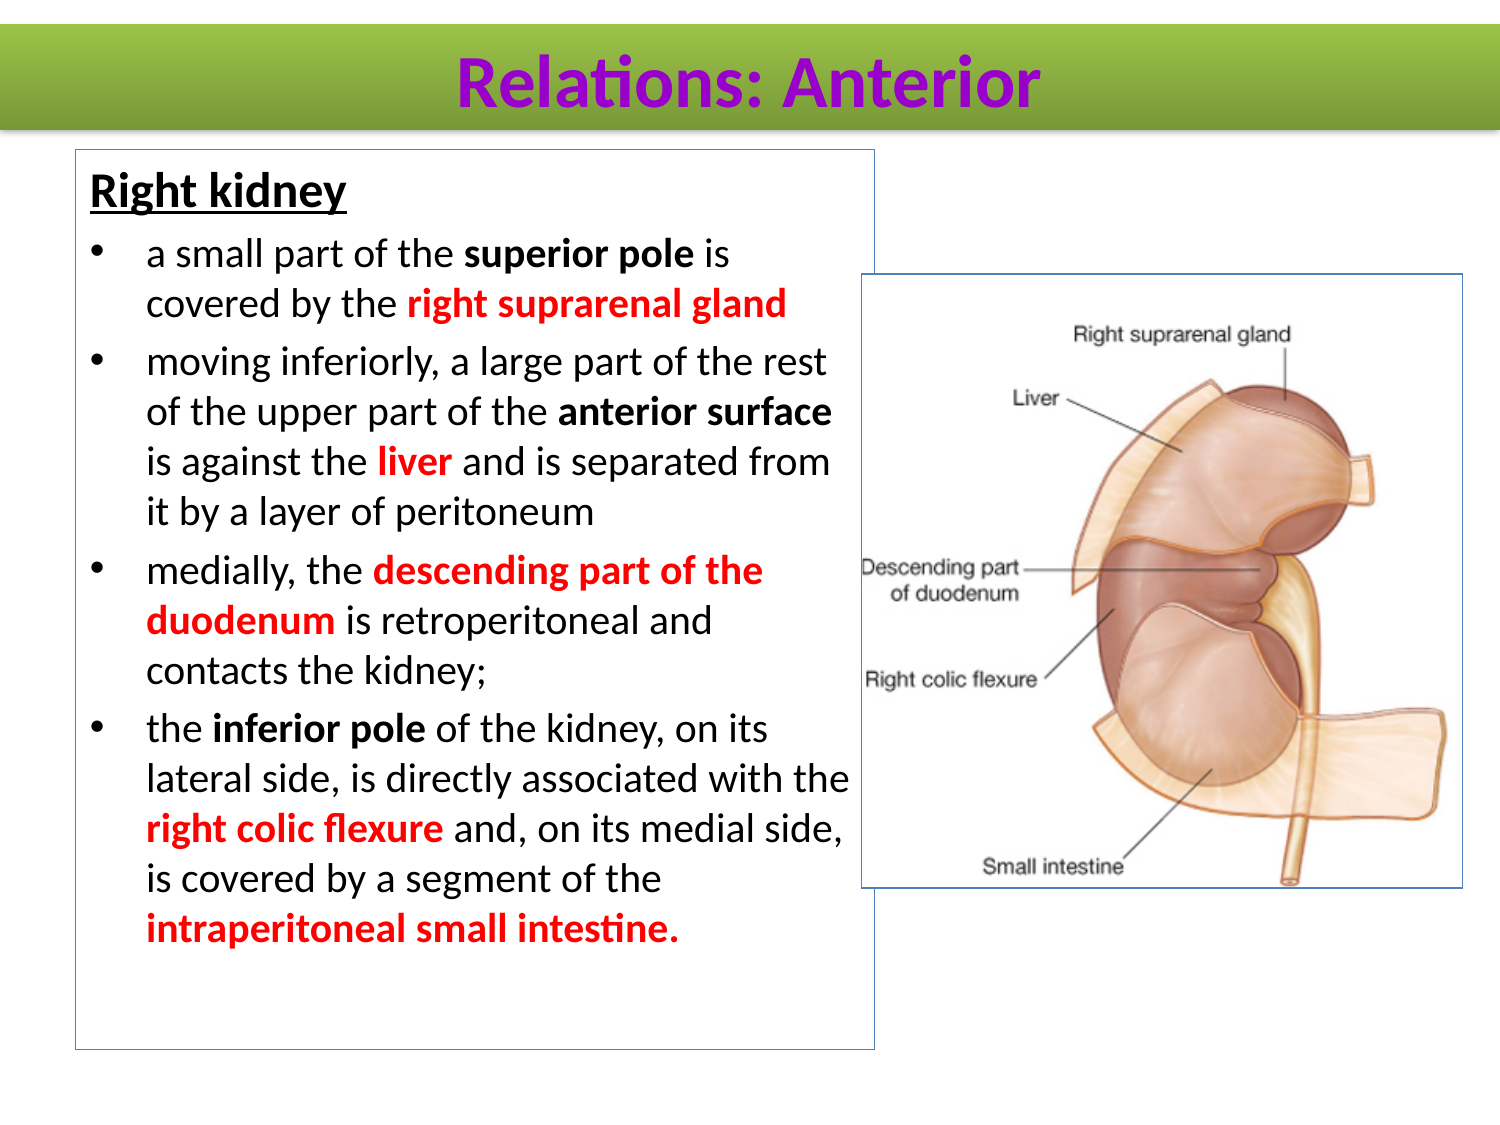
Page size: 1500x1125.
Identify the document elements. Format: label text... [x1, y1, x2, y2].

text_box Right kidney a small part of the superior pole is covered by the right suprarenal gland moving inferiorly, a large part of the rest of the upper part of the anterior surface is against the liver and is separated from it by a layer of peritoneum medially, the descending part of the duodenum is retroperitoneal and contacts the kidney; the inferior pole of the kidney, on its lateral side, is directly associated with the right colic flexure and, on its medial side, is covered by a segment of the intraperitoneal small intestine. [75, 149, 875, 1050]
text_box Relations: Anterior [0, 24, 1500, 130]
picture [862, 274, 1462, 888]
